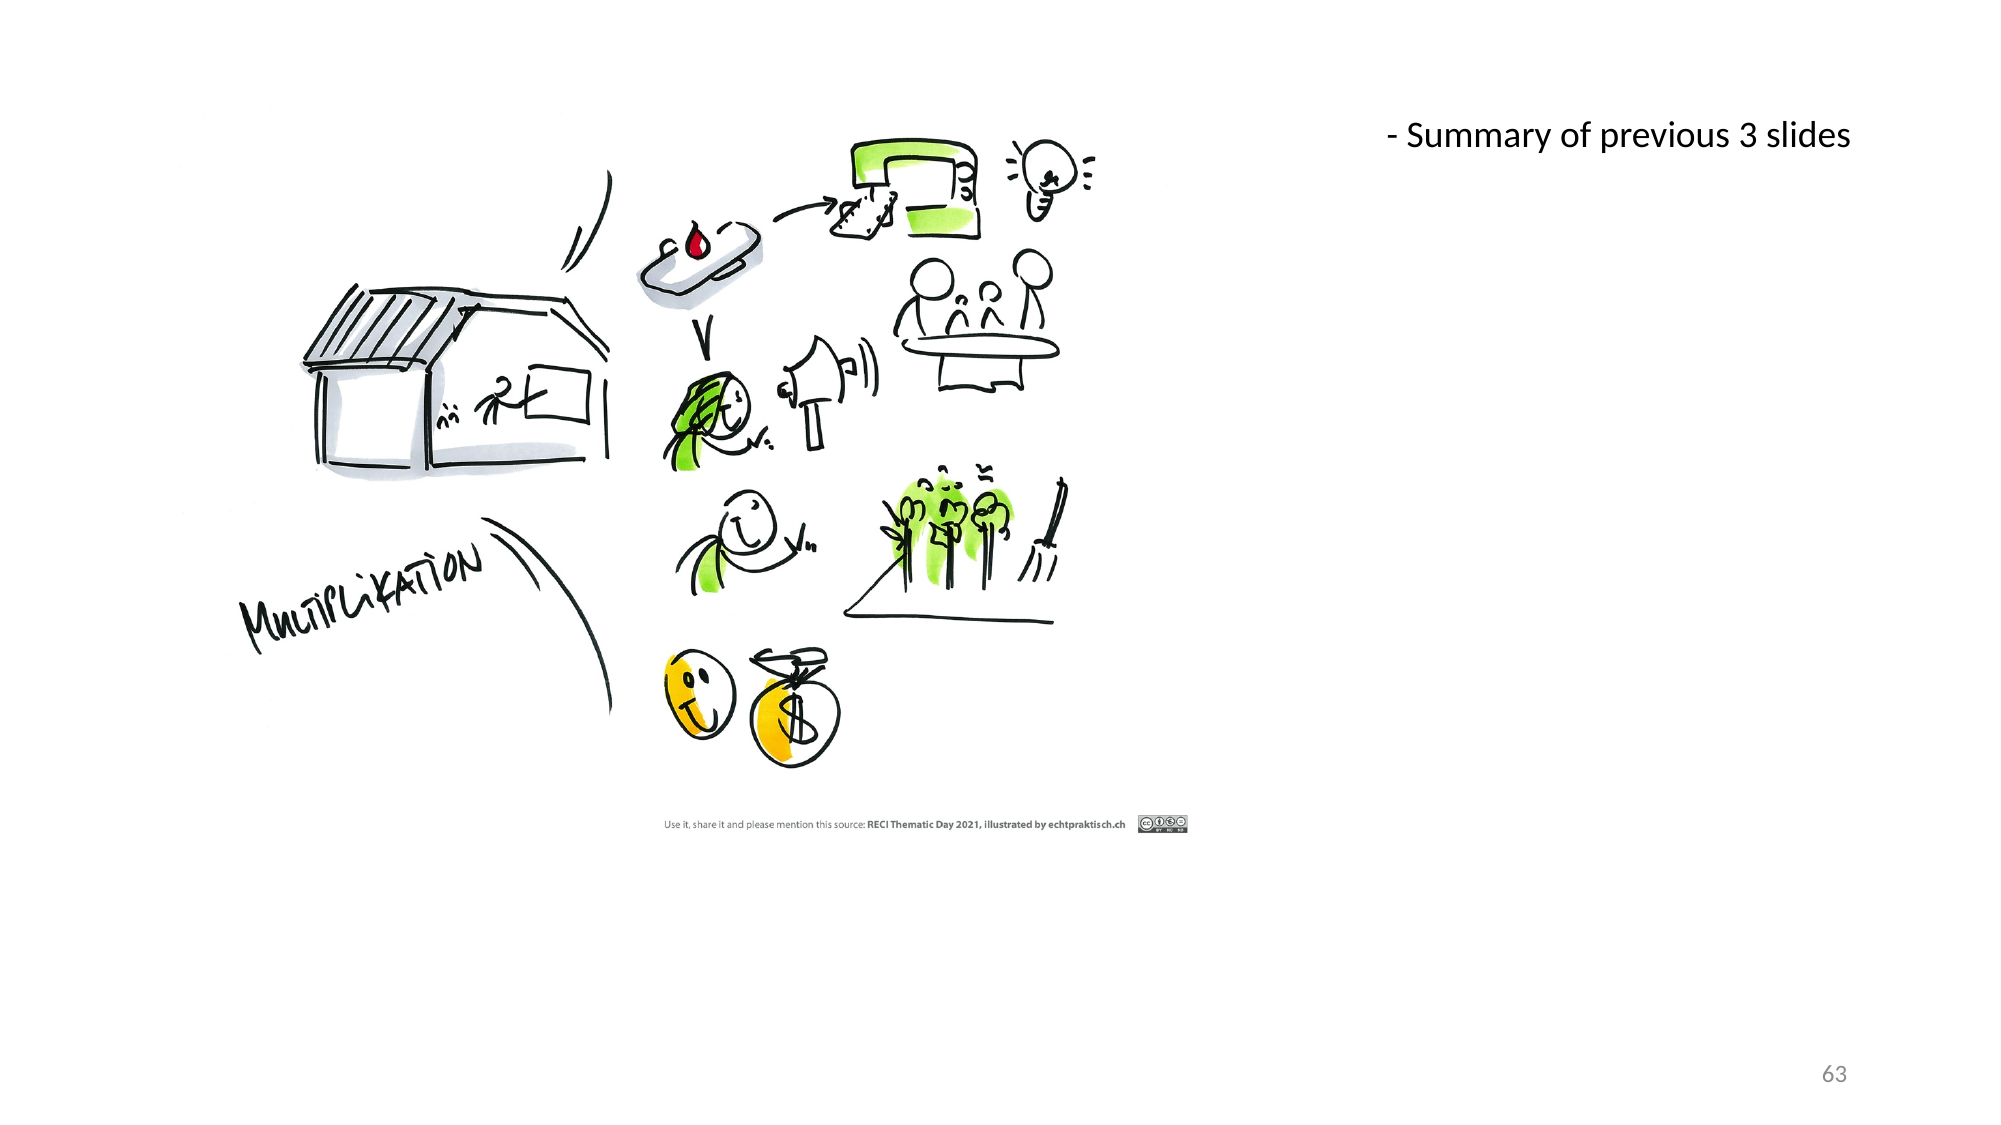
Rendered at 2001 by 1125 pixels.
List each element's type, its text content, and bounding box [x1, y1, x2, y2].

picture [148, 101, 1203, 846]
text_box - Summary of previous 3 slides [1371, 101, 1936, 162]
slide_number 63 [1412, 1042, 1863, 1103]
